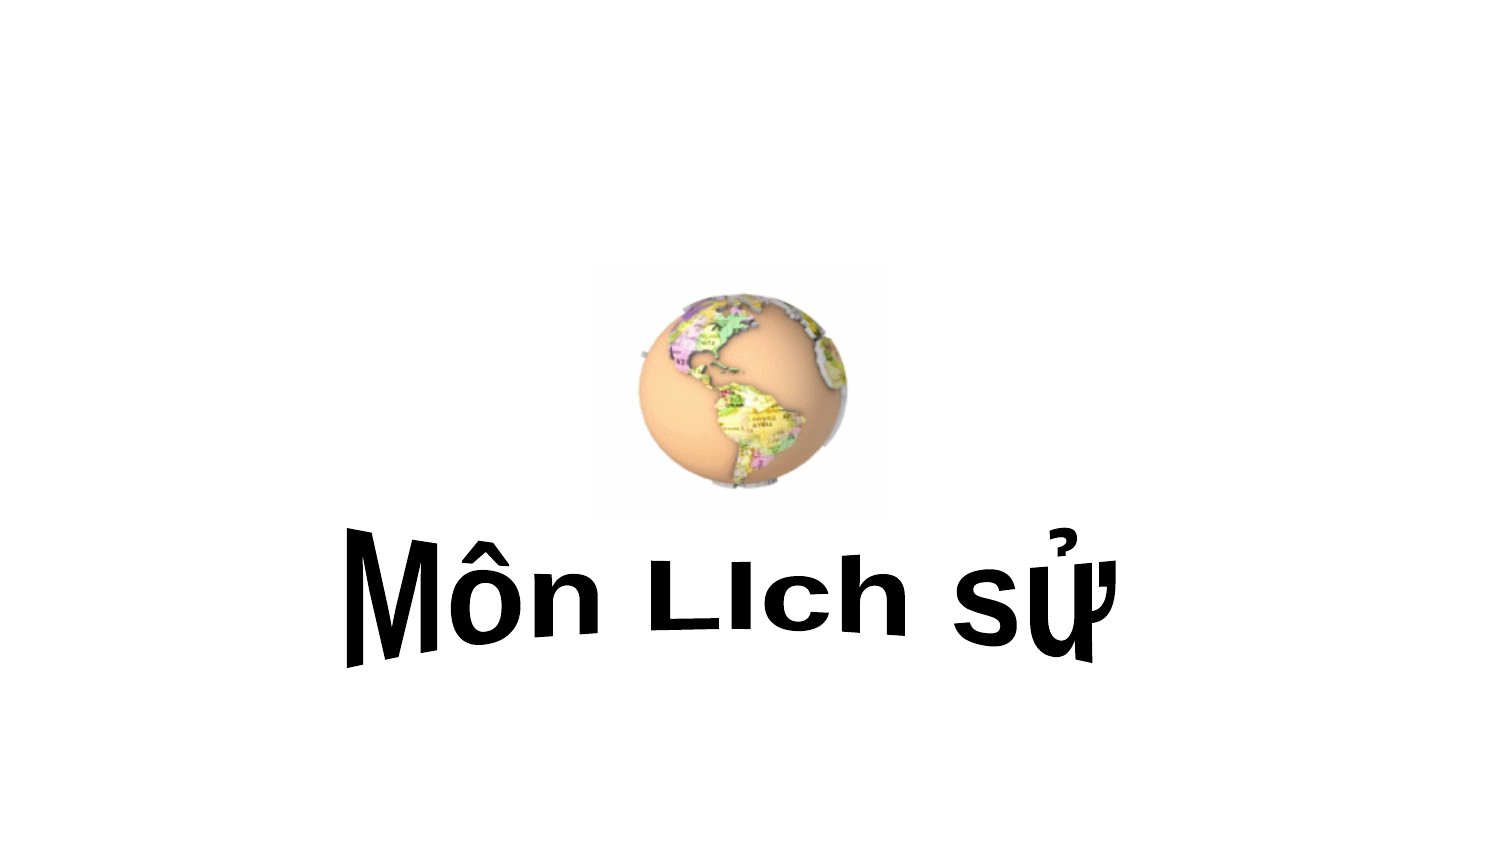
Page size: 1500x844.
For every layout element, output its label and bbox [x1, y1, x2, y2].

picture [590, 266, 891, 516]
